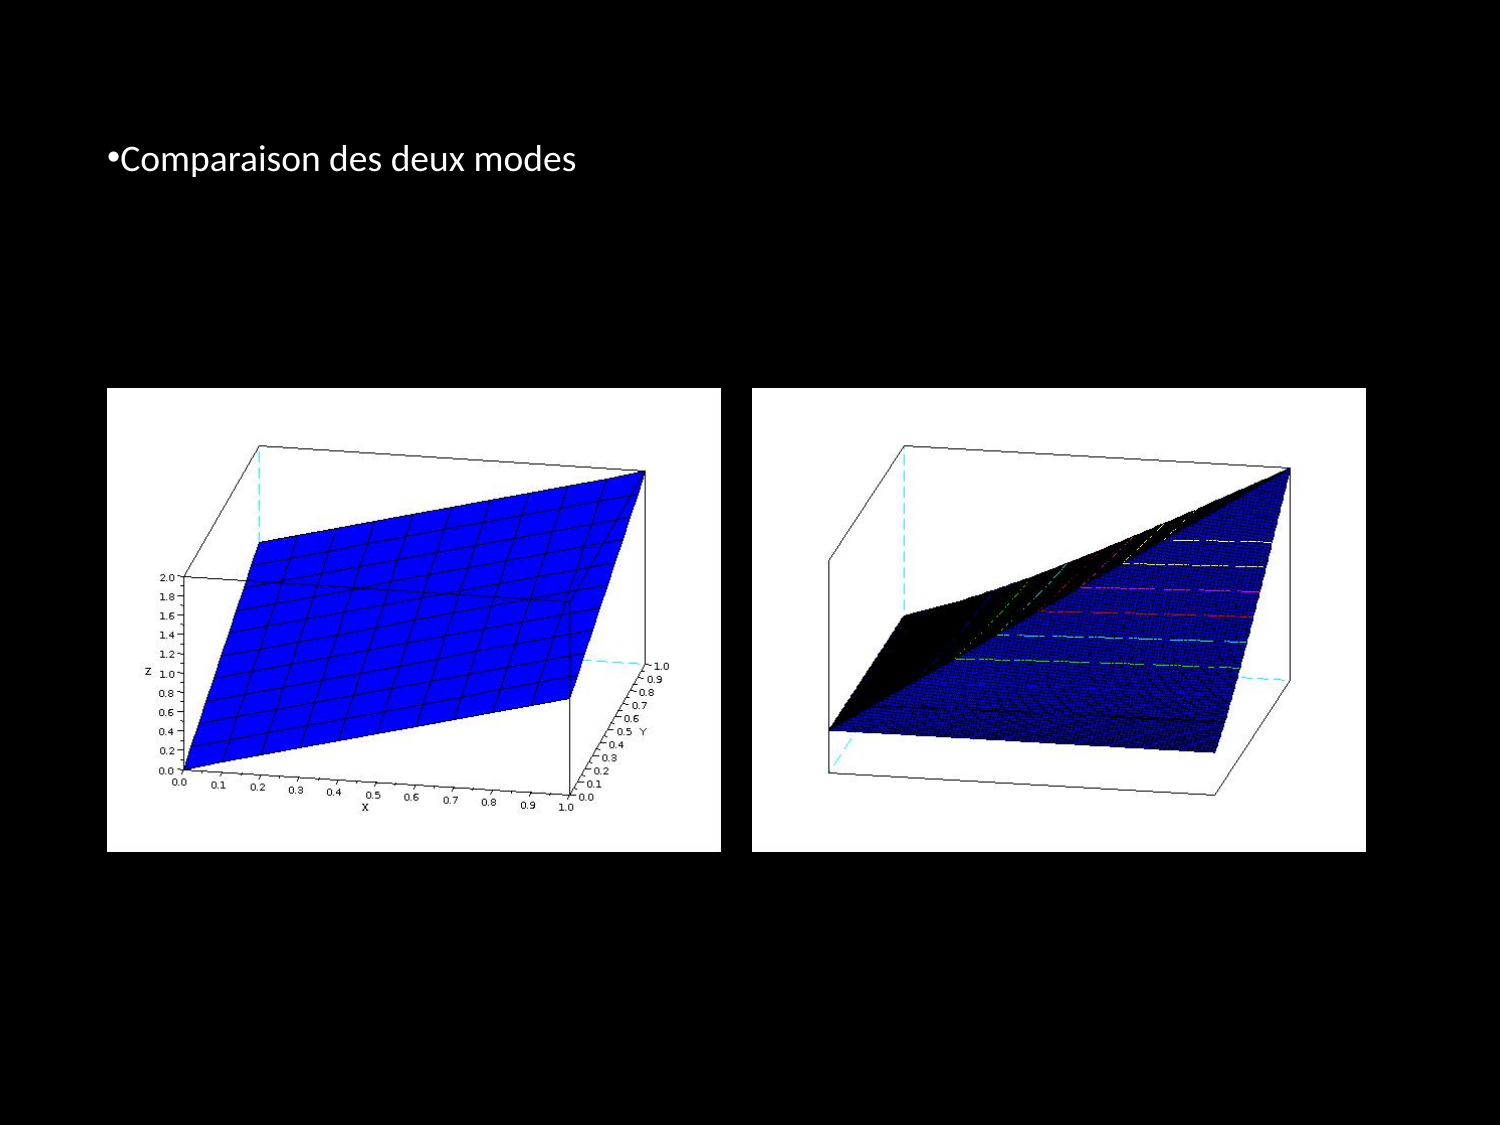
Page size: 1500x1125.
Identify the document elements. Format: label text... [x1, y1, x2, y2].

text_box Comparaison des deux modes [107, 63, 1393, 249]
picture [751, 388, 1367, 853]
picture [106, 388, 722, 853]
